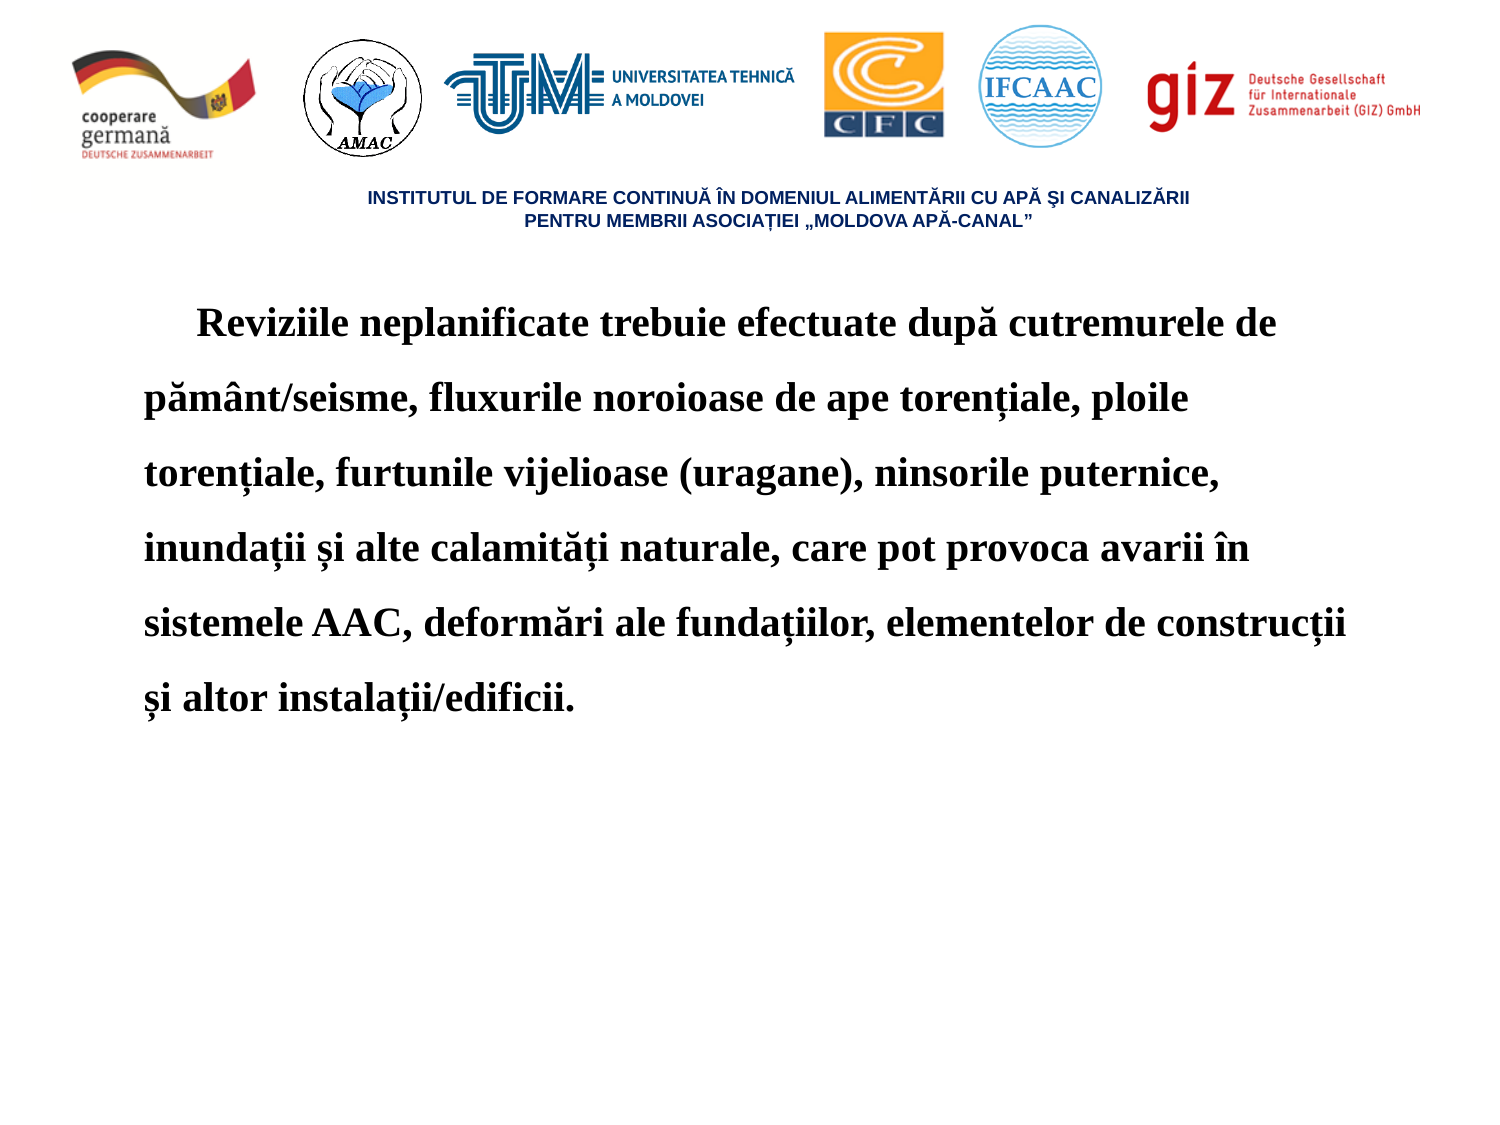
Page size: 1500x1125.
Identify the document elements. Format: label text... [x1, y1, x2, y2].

picture [970, 16, 1109, 154]
picture [1136, 55, 1435, 147]
text_box INSTITUTUL DE FORMARE CONTINUĂ ÎN DOMENIUL ALIMENTĂRII CU APĂ ŞI CANALIZĂRII PENTRU MEMBRII ASOCIAȚIEI „MOLDOVA APĂ-CANAL” [190, 128, 1366, 239]
picture [31, 7, 300, 213]
picture [434, 47, 800, 140]
picture [822, 23, 948, 149]
picture [303, 38, 422, 158]
text_box Reviziile neplanificate trebuie efectuate după cutremurele de pământ/seisme, fluxurile noroioase de ape torențiale, ploile torențiale, furtunile vijelioase (uragane), ninsorile puternice, inundații și alte calamități naturale, care pot provoca avarii în sistemele AAC, deformări ale fundațiilor, elementelor de construcții și altor instalații/edificii. [129, 262, 1383, 978]
